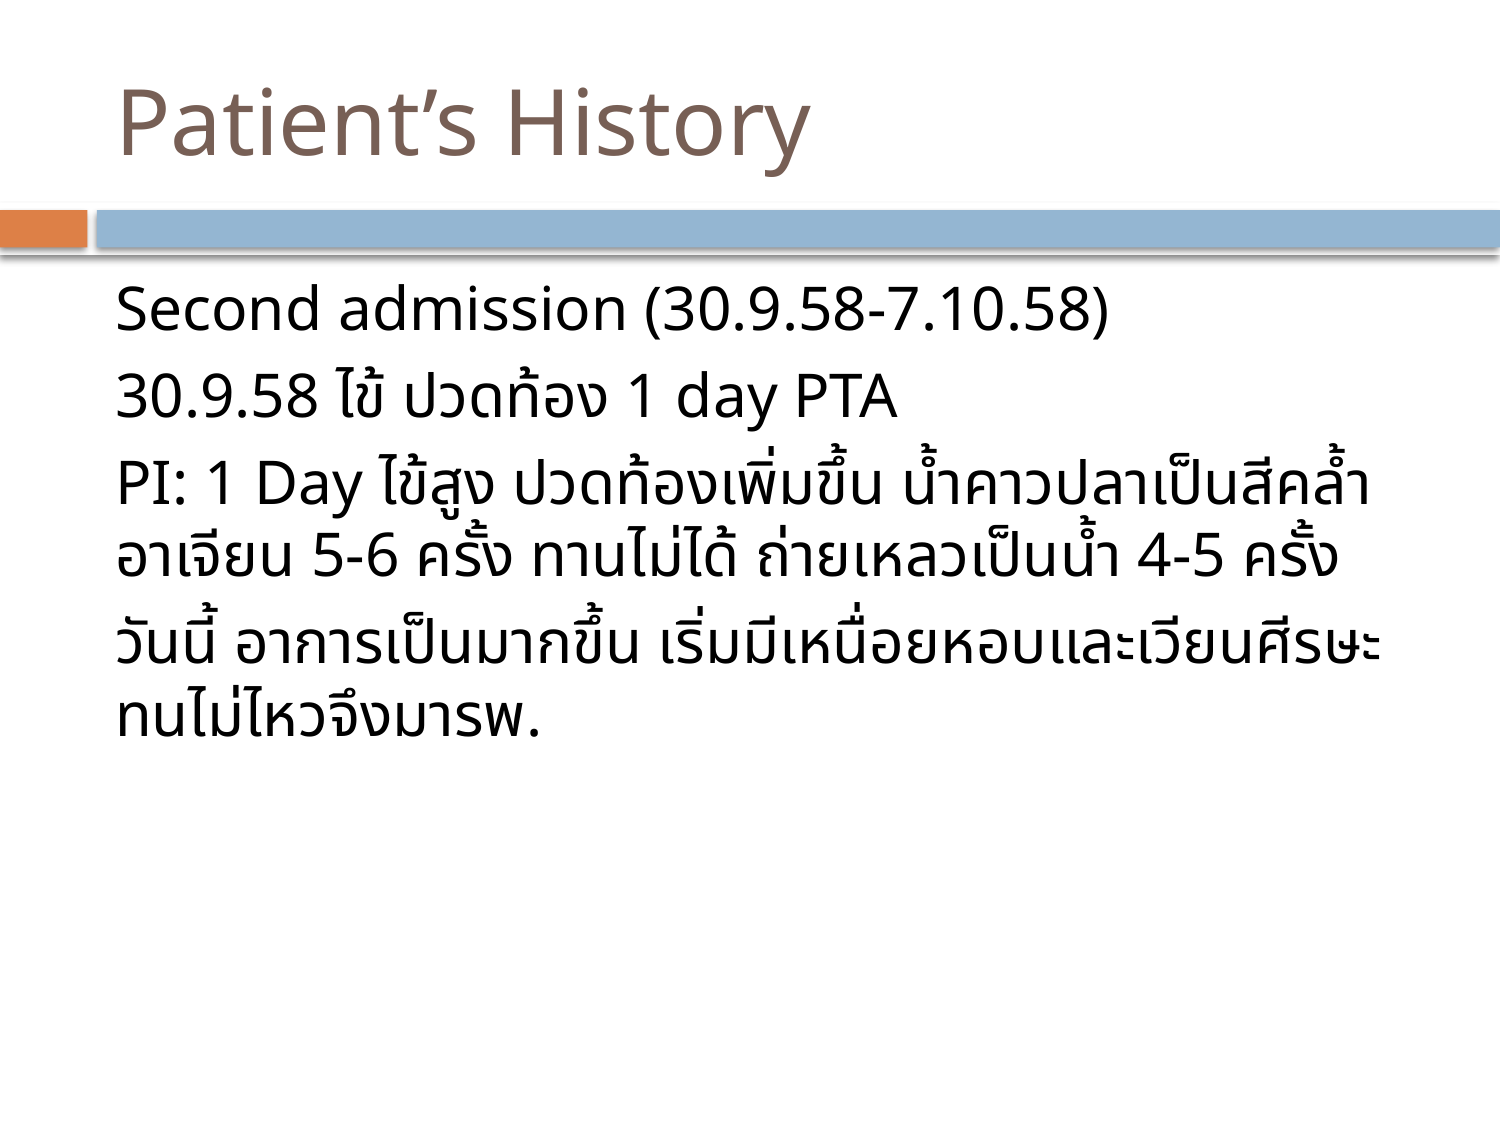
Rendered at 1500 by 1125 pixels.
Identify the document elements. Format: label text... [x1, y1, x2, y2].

list Second admission (30.9.58-7.10.58) 30.9.58 ไข้ ปวดท้อง 1 day PTA PI: 1 Day ไข้สูง ปวดท้องเพิ่มขึ้น น้ำคาวปลาเป็นสีคล้ำ อาเจียน 5-6 ครั้ง ทานไม่ได้ ถ่ายเหลวเป็นน้ำ 4-5 ครั้ง วันนี้ อาการเป็นมากขึ้น เริ่มมีเหนื่อยหอบและเวียนศีรษะ ทนไม่ไหวจึงมารพ. [100, 262, 1438, 1000]
title Patient’s History [100, 37, 1438, 200]
